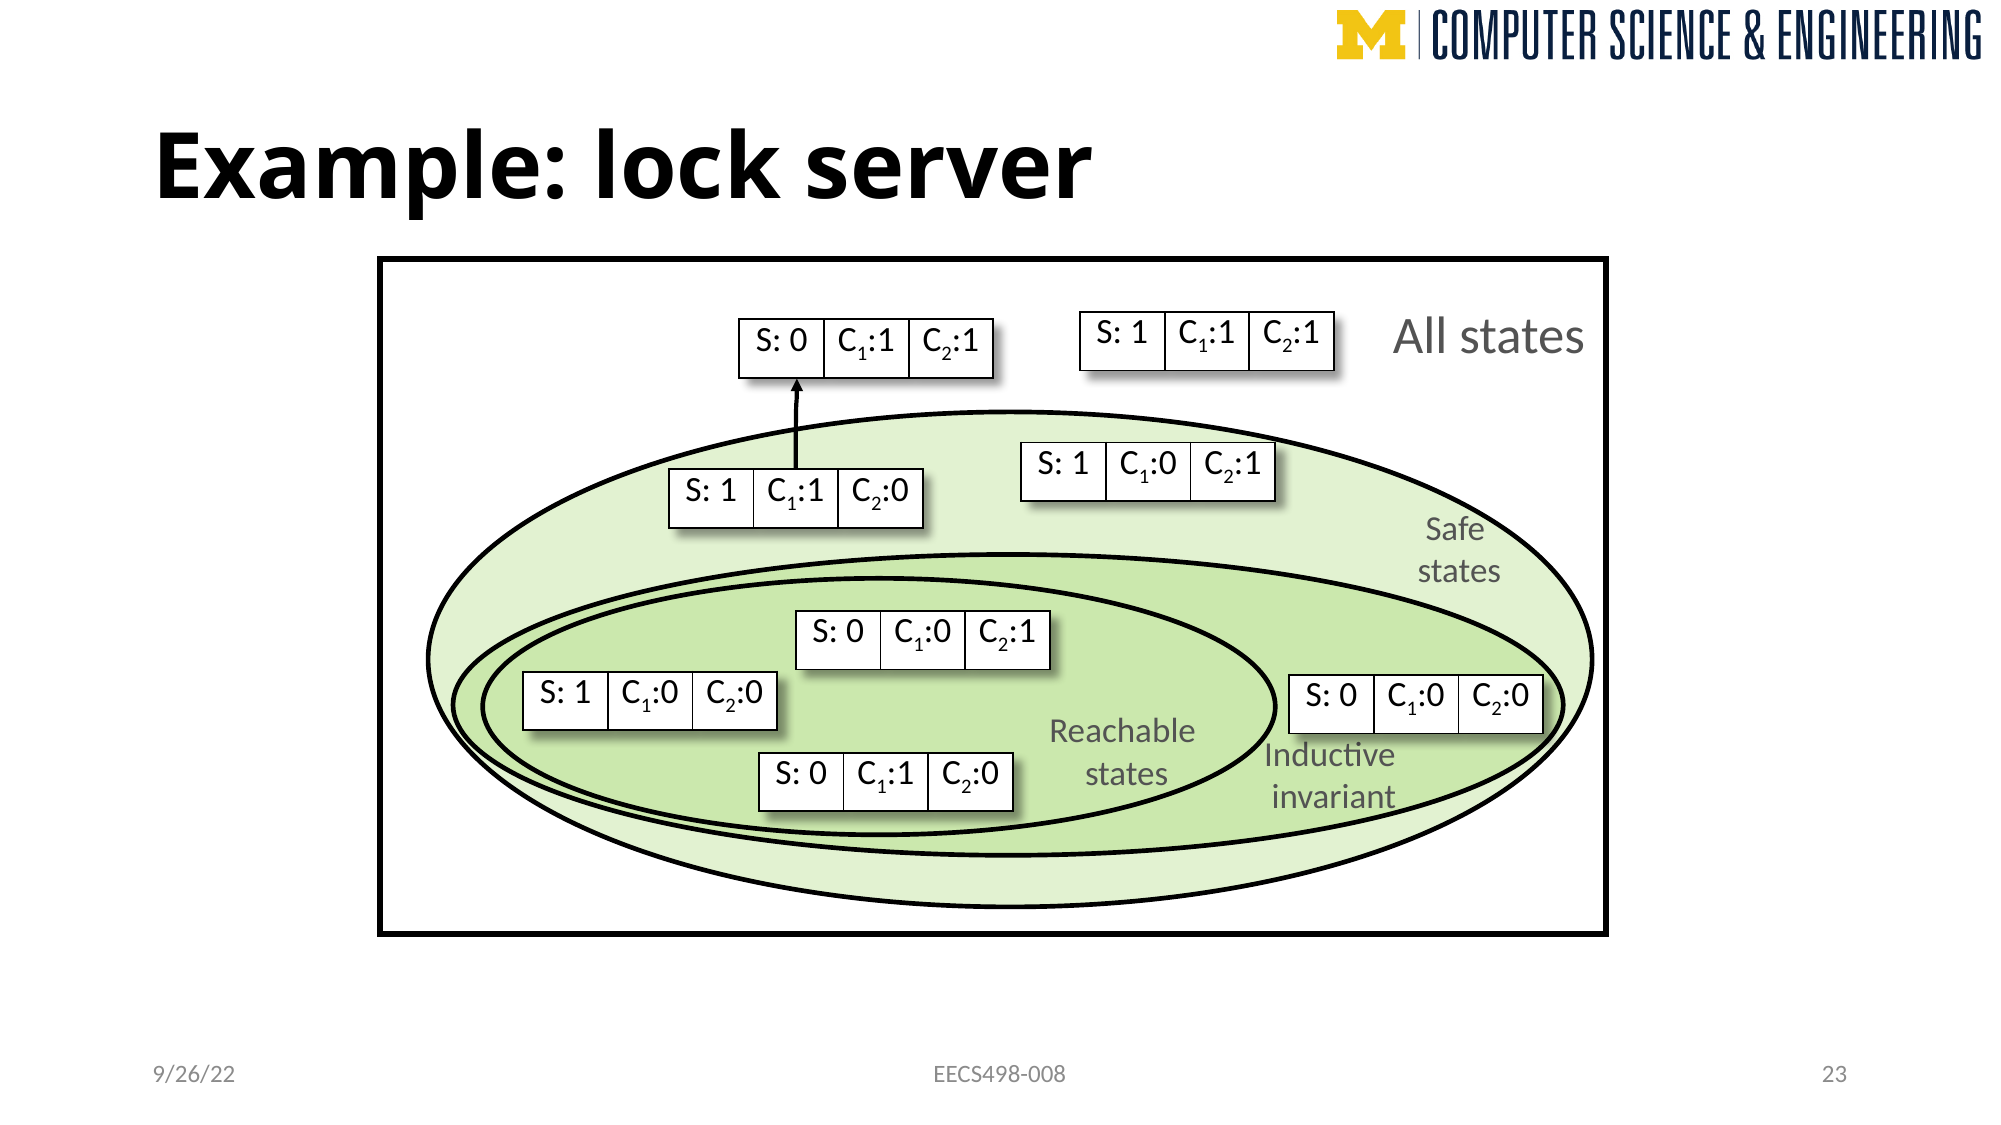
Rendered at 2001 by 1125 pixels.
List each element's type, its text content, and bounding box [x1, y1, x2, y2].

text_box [453, 554, 1628, 856]
text_box All states [1386, 295, 1592, 371]
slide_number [137, 1042, 588, 1103]
table_header S: 0 [740, 320, 823, 377]
slide_number 23 [1412, 1042, 1863, 1103]
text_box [482, 578, 1318, 835]
table_header S: 1 [1081, 313, 1164, 370]
table_header C2:1 [1250, 313, 1333, 370]
title Example: lock server [137, 59, 1863, 278]
picture [1337, 9, 1981, 60]
table_header C1:1 [1166, 313, 1248, 370]
footer EECS498-008 [662, 1042, 1338, 1103]
table_header C1:1 [825, 320, 908, 377]
table_header C2:1 [910, 320, 992, 377]
text_box [380, 278, 1607, 935]
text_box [428, 411, 1593, 907]
